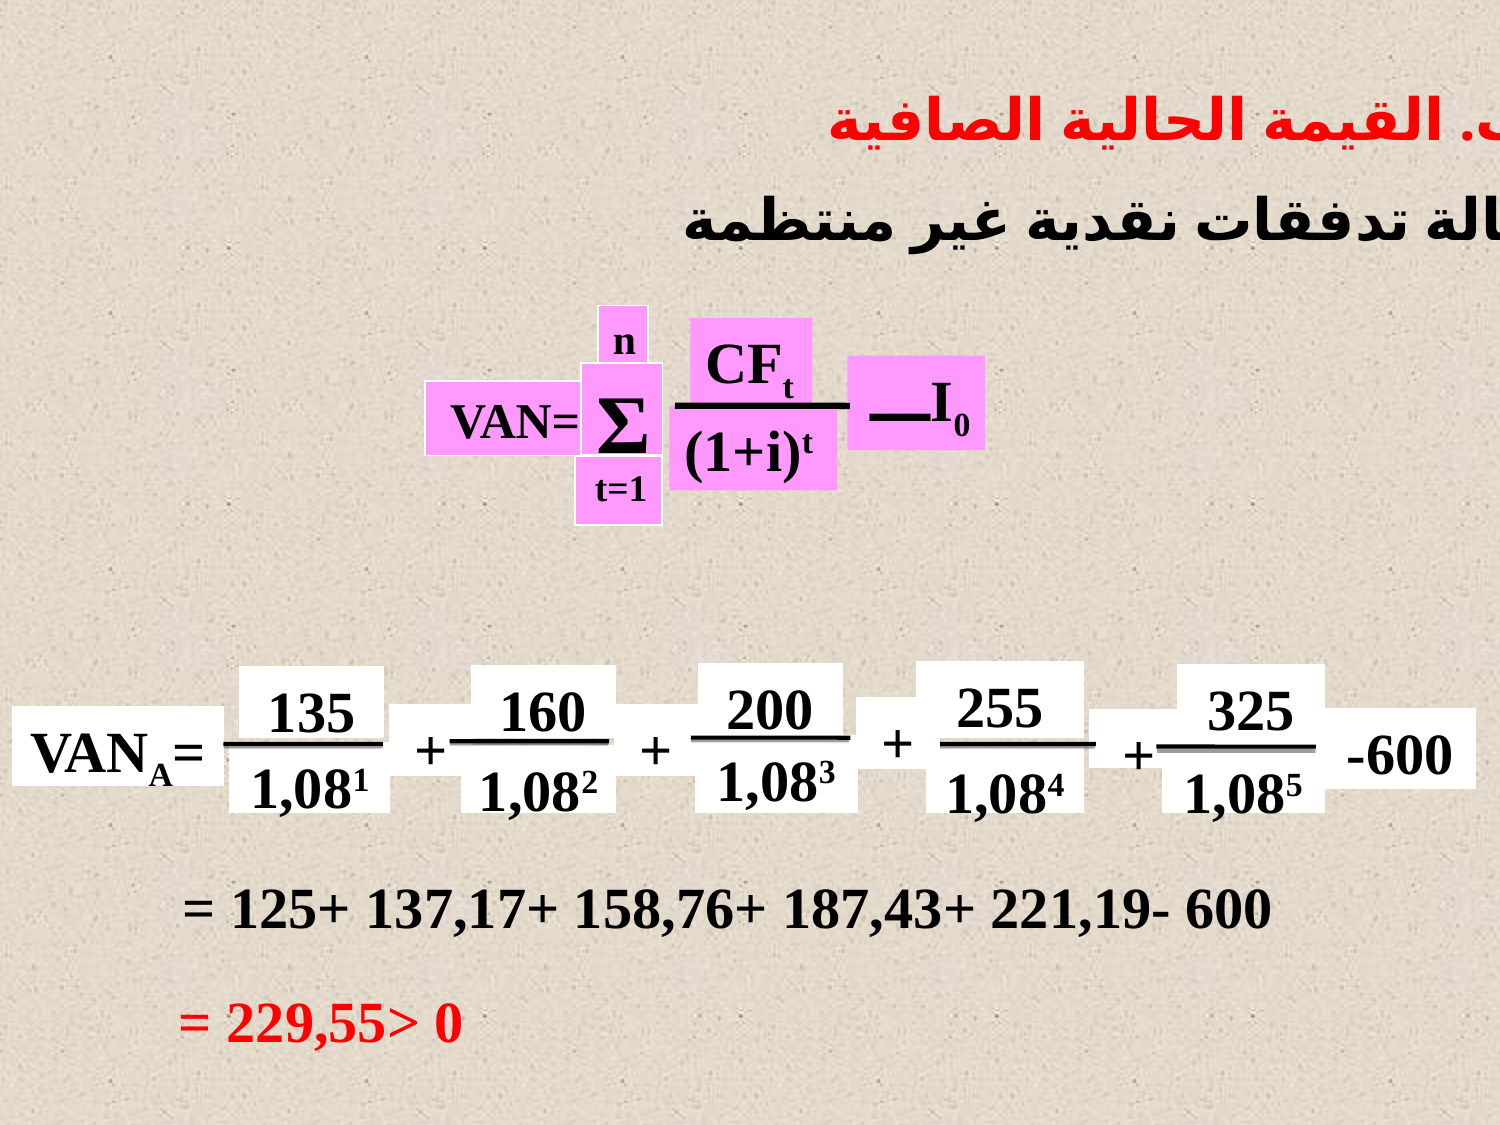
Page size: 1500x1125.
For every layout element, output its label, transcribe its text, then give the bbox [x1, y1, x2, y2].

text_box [424, 305, 976, 526]
text_box = 125+ 137,17+ 158,76+ 187,43+ 221,19- 600 [167, 862, 1289, 948]
picture [0, 0, 1500, 1125]
text_box حالة تدفقات نقدية غير منتظمة: [667, 174, 1500, 260]
text_box = 229,55> 0 [164, 976, 480, 1062]
text_box ب. القيمة الحالية الصافية: [812, 75, 1500, 160]
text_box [12, 661, 1476, 813]
